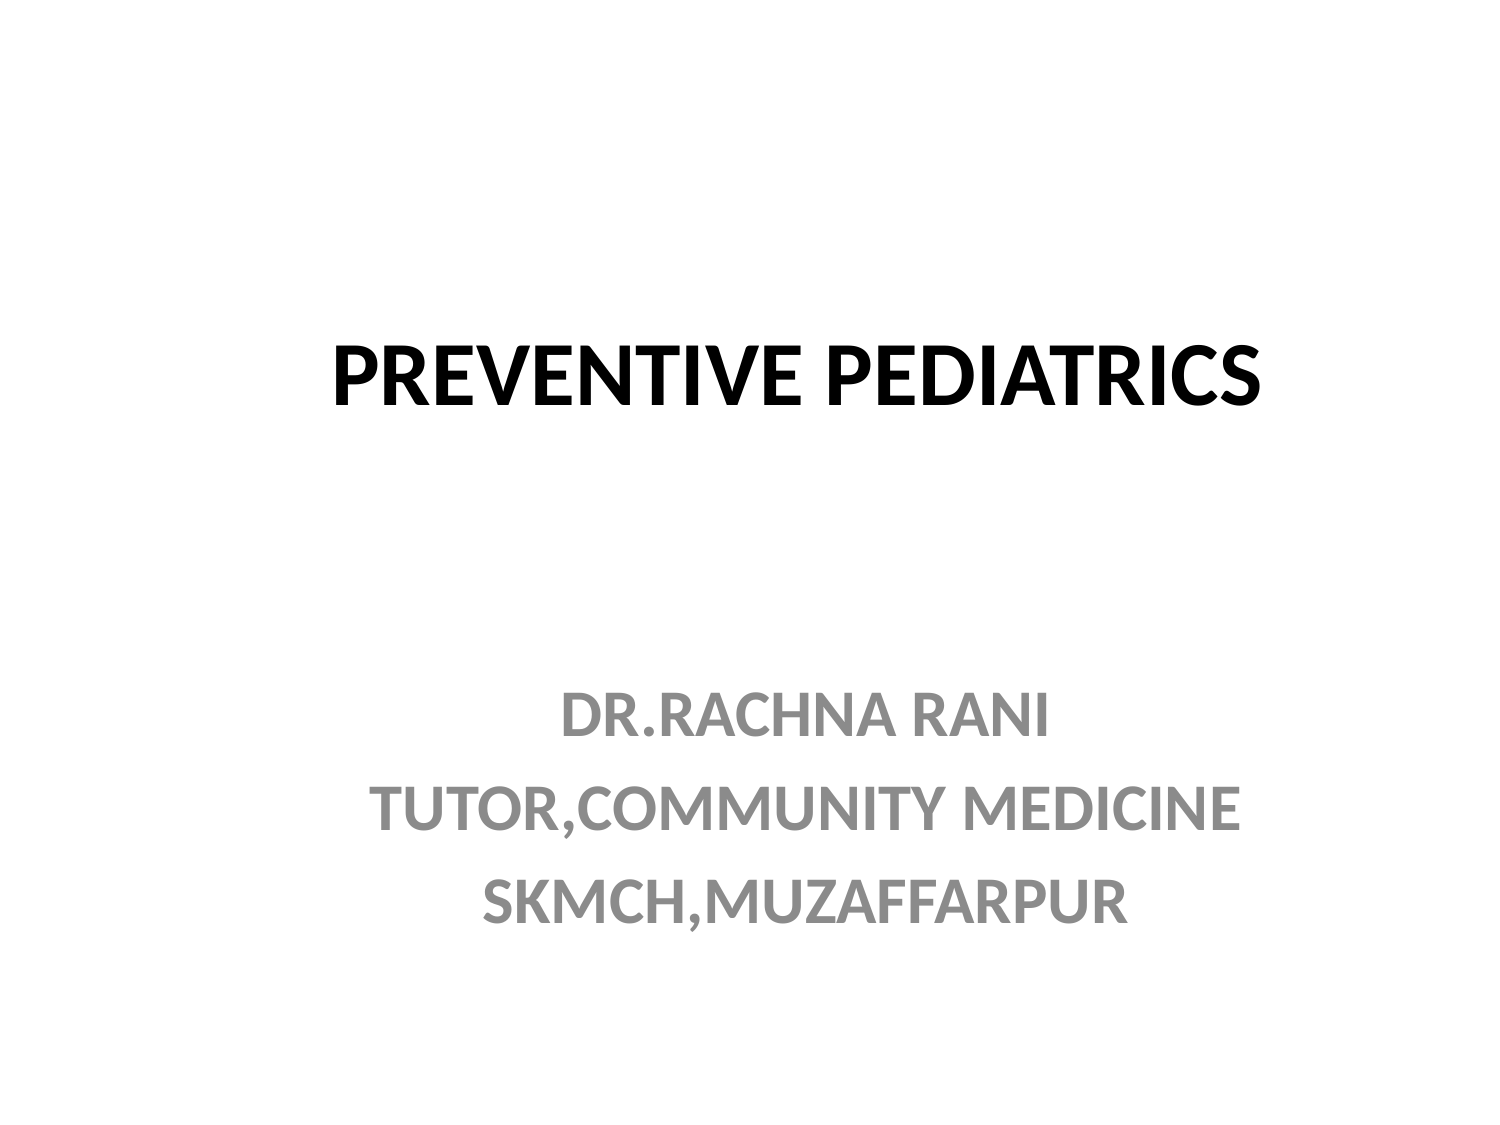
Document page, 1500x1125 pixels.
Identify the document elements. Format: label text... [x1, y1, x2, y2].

subtitle DR.RACHNA RANI TUTOR,COMMUNITY MEDICINE SKMCH,MUZAFFARPUR [337, 662, 1275, 950]
title PREVENTIVE PEDIATRICS [249, 299, 1345, 438]
